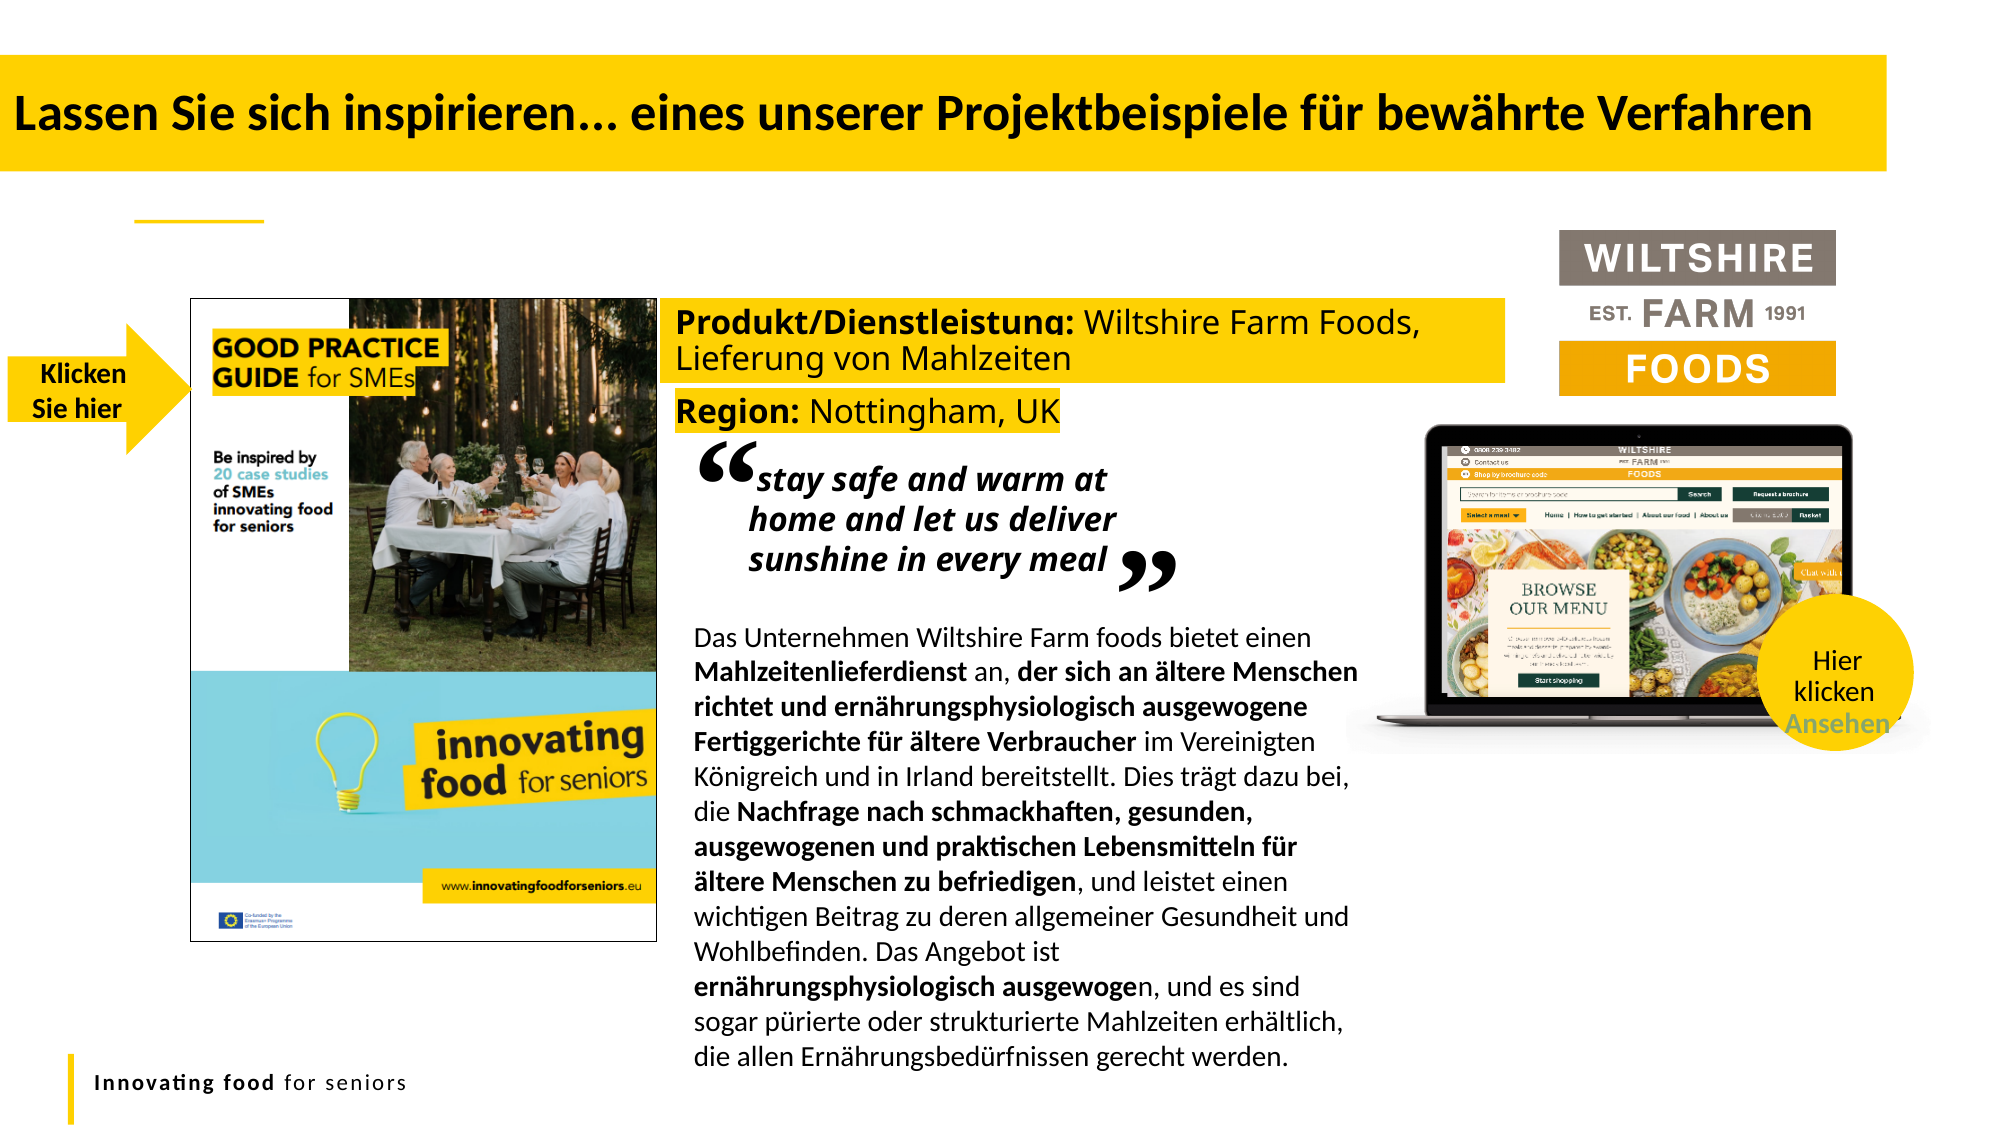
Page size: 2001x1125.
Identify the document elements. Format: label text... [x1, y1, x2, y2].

text_box Lassen Sie sich inspirieren... eines unserer Projektbeispiele für bewährte Verfahren [0, 54, 1887, 172]
text_box Klicken Sie hier [7, 323, 190, 456]
picture [190, 298, 657, 942]
text_box “ [678, 407, 990, 513]
picture [1346, 230, 1931, 754]
text_box Das Unternehmen Wiltshire Farm foods bietet einen Mahlzeitenlieferdienst an, der sich an ältere Menschen richtet und ernährungsphysiologisch ausgewogene Fertiggerichte für ältere Verbraucher im Vereinigten Königreich und in Irland bereitstellt. Dies trägt dazu bei, die Nachfrage nach schmackhaften, gesunden, ausgewogenen und praktischen Lebensmitteln für ältere Menschen zu befriedigen, und leistet einen wichtigen Beitrag zu deren allgemeiner Gesundheit und Wohlbefinden. Das Angebot ist ernährungsphysiologisch ausgewogen, und es sind sogar pürierte oder strukturierte Mahlzeiten erhältlich, die allen Ernährungsbedürfnissen gerecht werden. [678, 610, 1376, 1080]
text_box stay safe and warm at home and let us deliver sunshine in every meal [722, 430, 1143, 606]
text_box Produkt/Dienstleistung: Wiltshire Farm Foods, Lieferung von Mahlzeiten Region: Nottingham, UK [660, 298, 1506, 383]
text_box ” [972, 517, 1198, 603]
